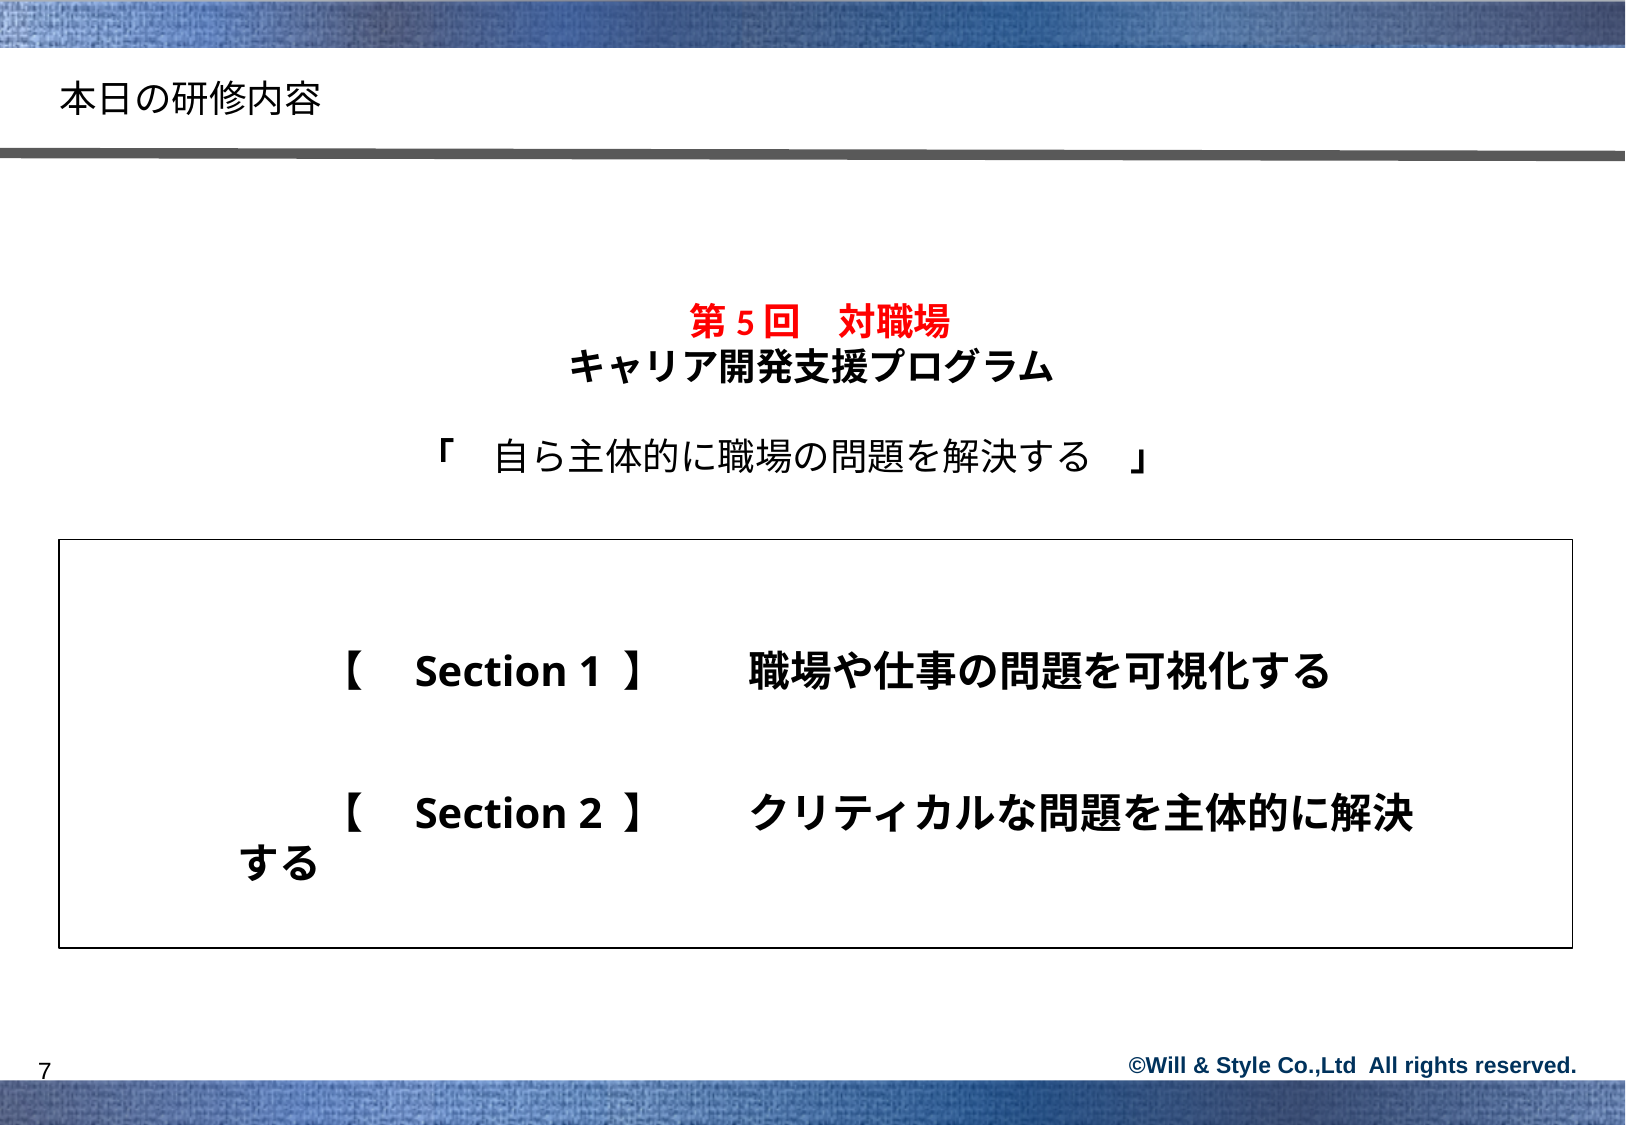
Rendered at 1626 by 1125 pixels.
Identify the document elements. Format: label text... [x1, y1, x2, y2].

picture [0, 1079, 1626, 1125]
text_box 本日の研修内容 [0, 32, 1625, 162]
text_box 第5回 対職場 キャリア開発支援プログラム 「 自ら主体的に職場の問題を解決する 」 [0, 323, 1625, 453]
text_box [58, 539, 1573, 949]
picture [0, 0, 1626, 48]
